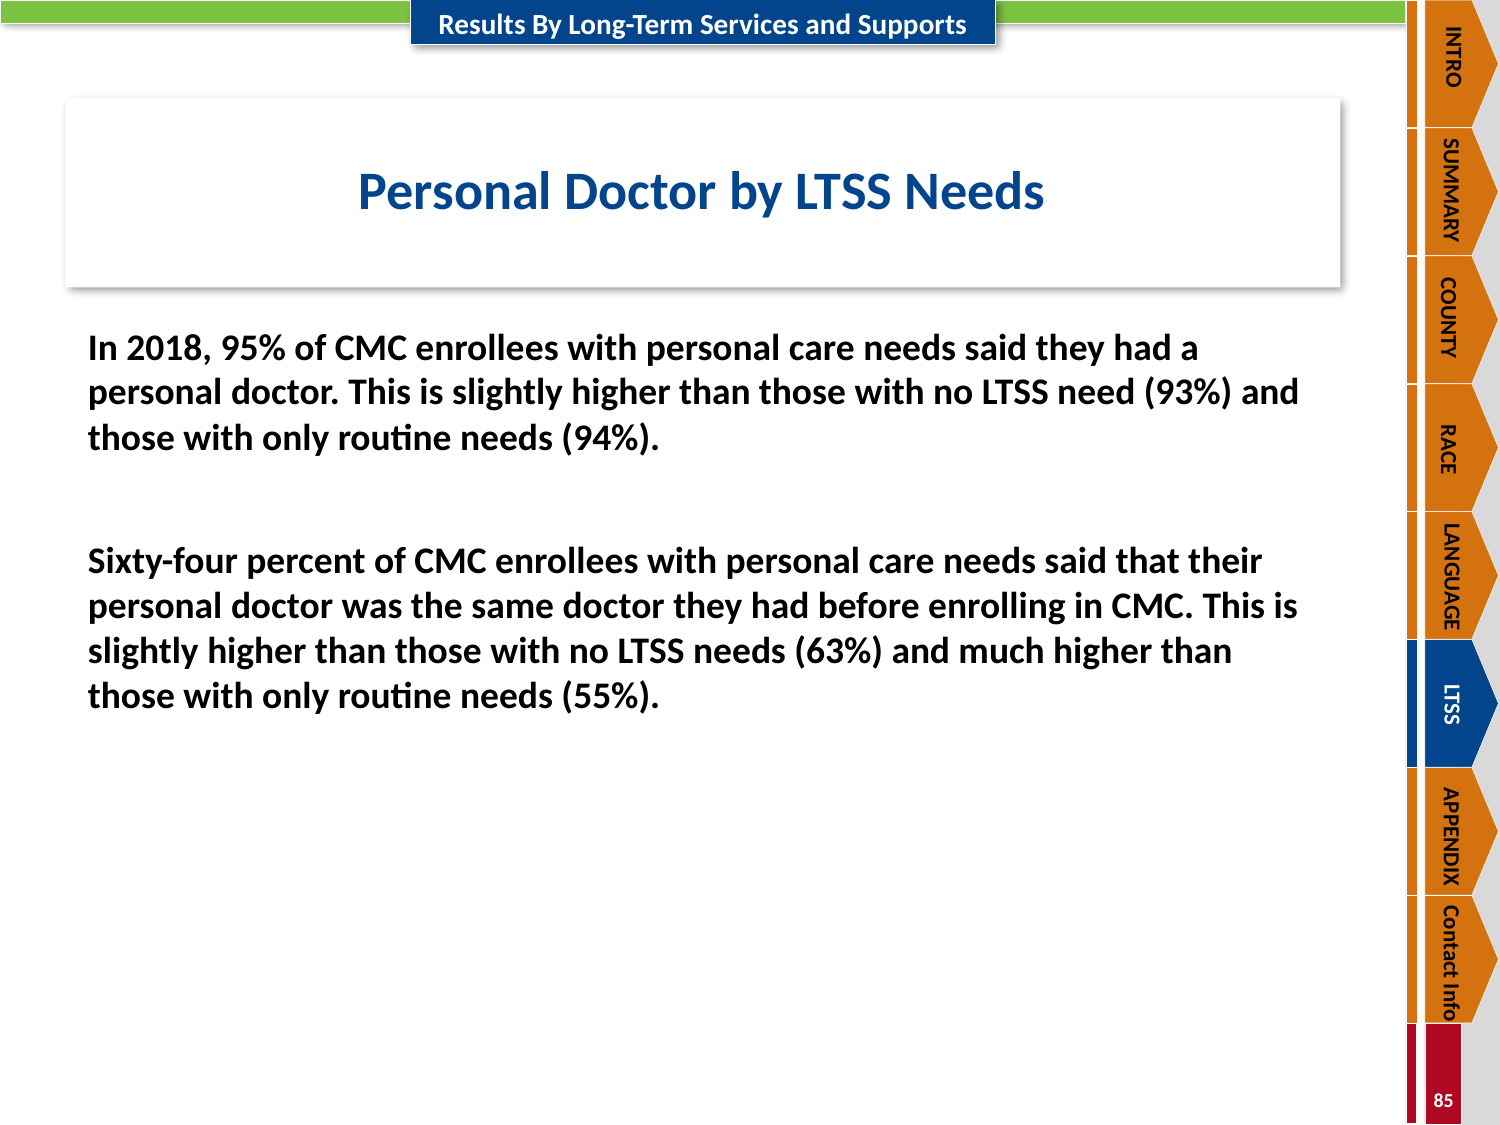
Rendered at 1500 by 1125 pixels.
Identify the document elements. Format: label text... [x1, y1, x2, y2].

title Personal Doctor by LTSS Needs [65, 98, 1341, 288]
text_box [1430, 10, 1500, 1029]
list In 2018, 95% of CMC enrollees with personal care needs said they had a personal doctor. This is slightly higher than those with no LTSS need (93%) and those with only routine needs (94%). Sixty-four percent of CMC enrollees with personal care needs said that their personal doctor was the same doctor they had before enrolling in CMC. This is slightly higher than those with no LTSS needs (63%) and much higher than those with only routine needs (55%). [65, 314, 1341, 1025]
